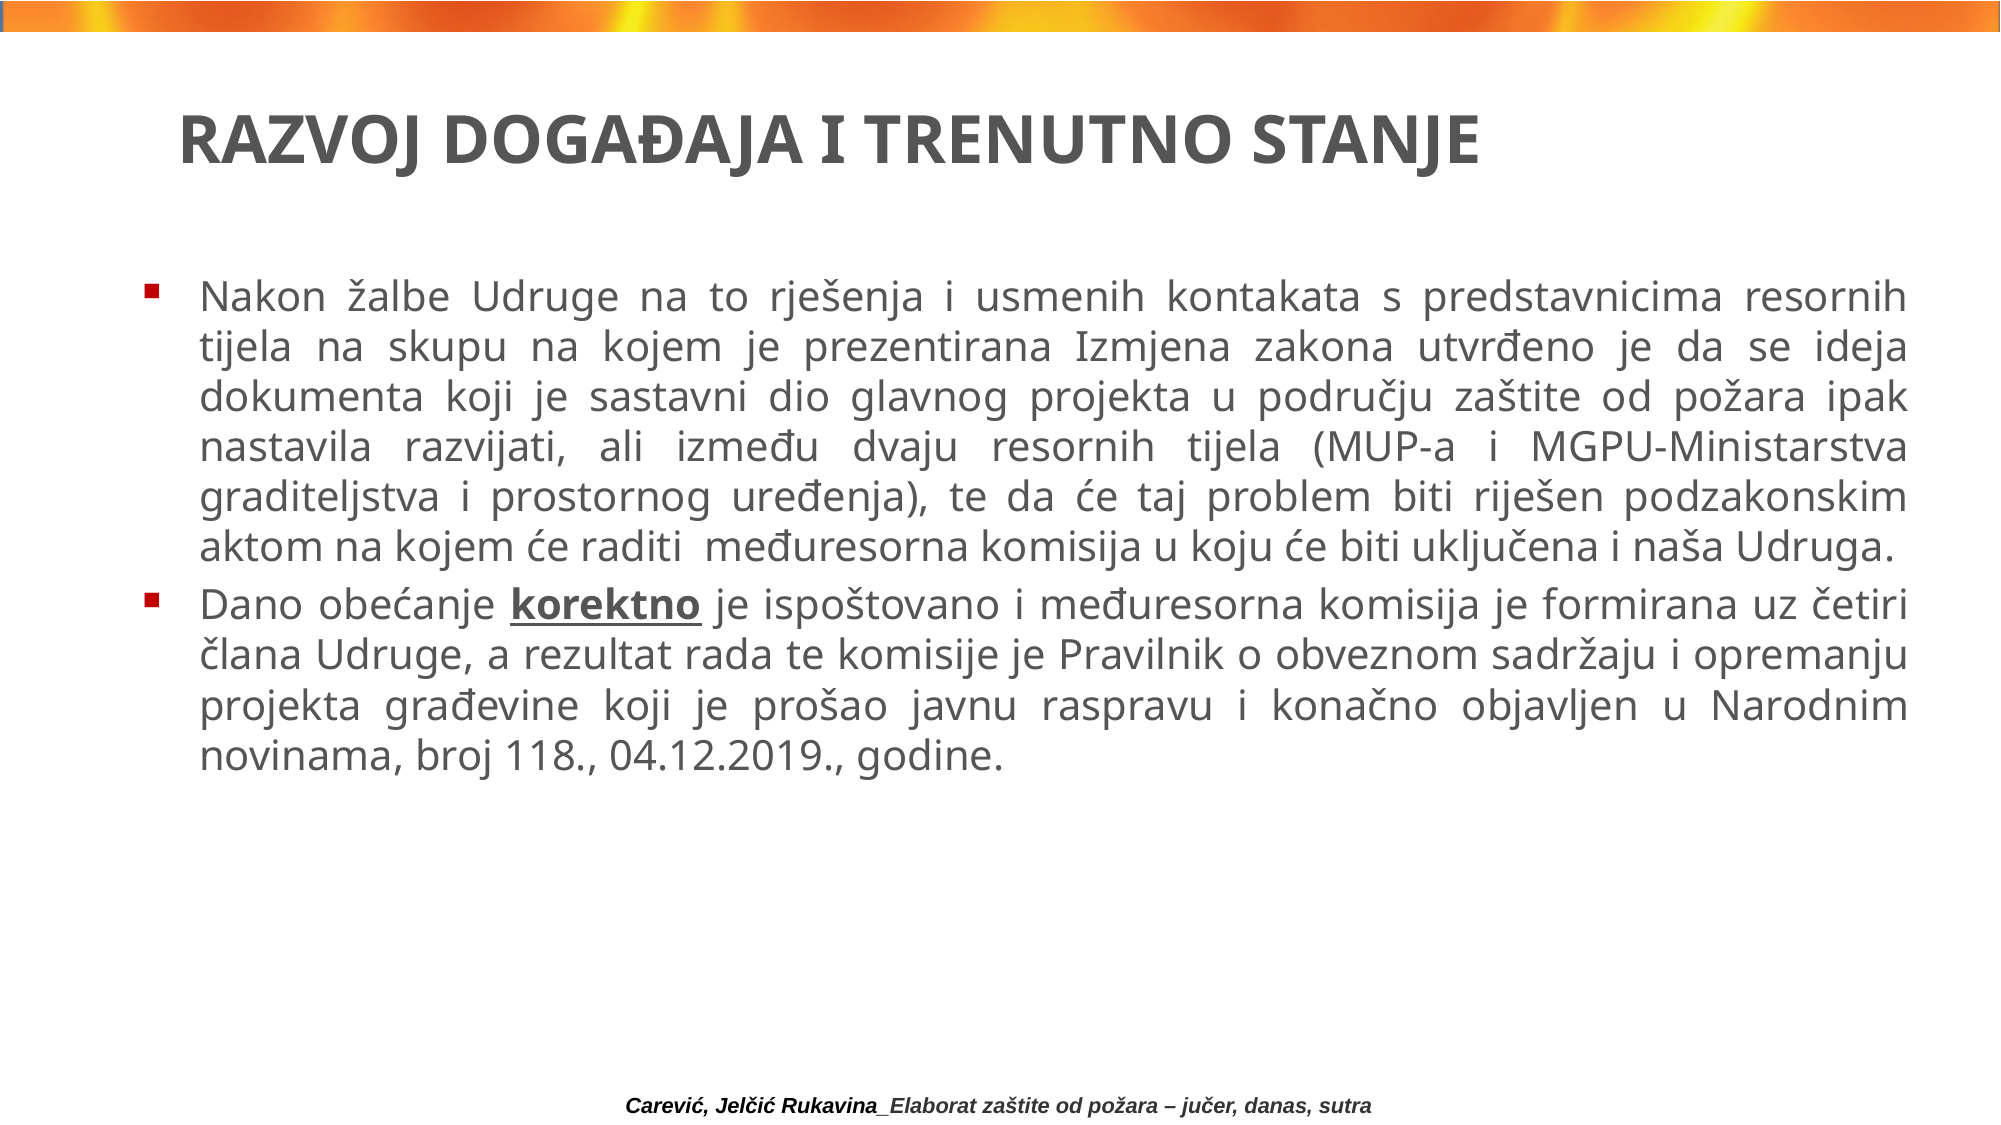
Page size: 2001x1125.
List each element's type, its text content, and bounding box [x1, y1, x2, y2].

title RAZVOJ DOGAĐAJA I TRENUTNO STANJE [127, 93, 1925, 185]
picture [0, 1, 2000, 32]
list Nakon žalbe Udruge na to rješenja i usmenih kontakata s predstavnicima resornih tijela na skupu na kojem je prezentirana Izmjena zakona utvrđeno je da se ideja dokumenta koji je sastavni dio glavnog projekta u području zaštite od požara ipak nastavila razvijati, ali između dvaju resornih tijela (MUP-a i MGPU-Ministarstva graditeljstva i prostornog uređenja), te da će taj problem biti riješen podzakonskim aktom na kojem će raditi međuresorna komisija u koju će biti uključena i naša Udruga. Dano obećanje korektno je ispoštovano i međuresorna komisija je formirana uz četiri člana Udruge, a rezultat rada te komisije je Pravilnik o obveznom sadržaju i opremanju projekta građevine koji je prošao javnu raspravu i konačno objavljen u Narodnim novinama, broj 118., 04.12.2019., godine. [127, 261, 1925, 983]
